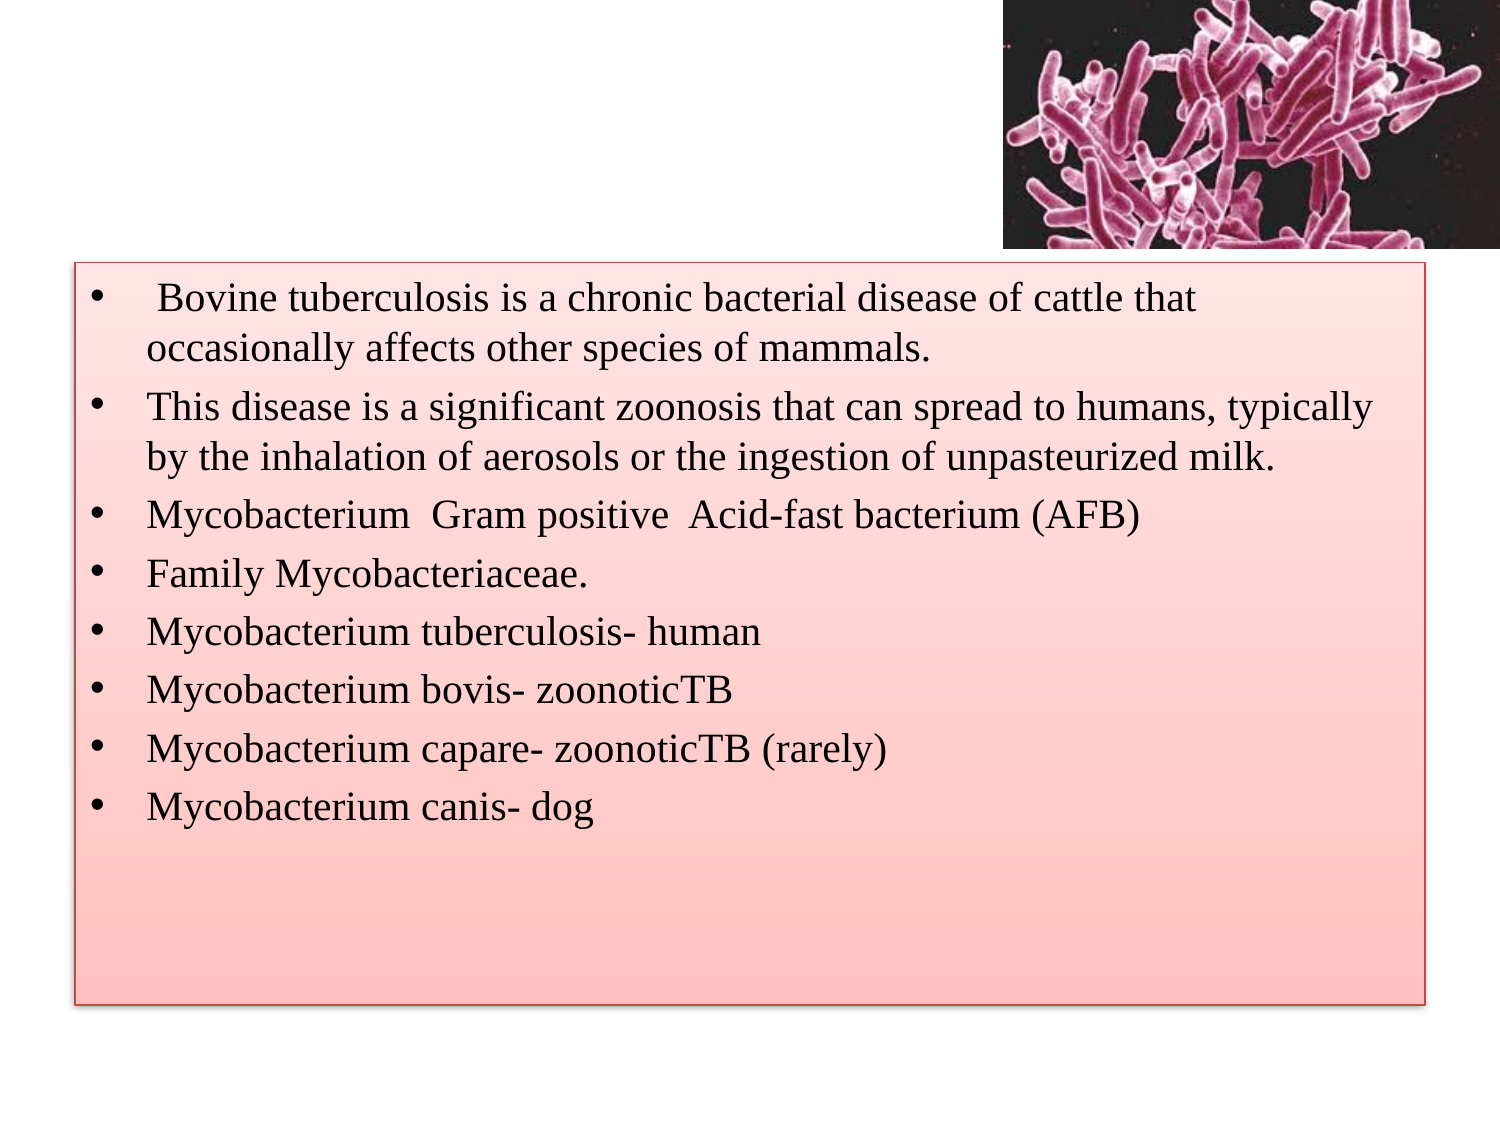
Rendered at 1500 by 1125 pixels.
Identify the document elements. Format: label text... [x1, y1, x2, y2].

picture [1002, 0, 1500, 249]
list Bovine tuberculosis is a chronic bacterial disease of cattle that occasionally affects other species of mammals. This disease is a significant zoonosis that can spread to humans, typically by the inhalation of aerosols or the ingestion of unpasteurized milk. Mycobacterium Gram positive Acid-fast bacterium (AFB) Family Mycobacteriaceae. Mycobacterium tuberculosis- human Mycobacterium bovis- zoonoticTB Mycobacterium capare- zoonoticTB (rarely) Mycobacterium canis- dog [74, 262, 1426, 1006]
